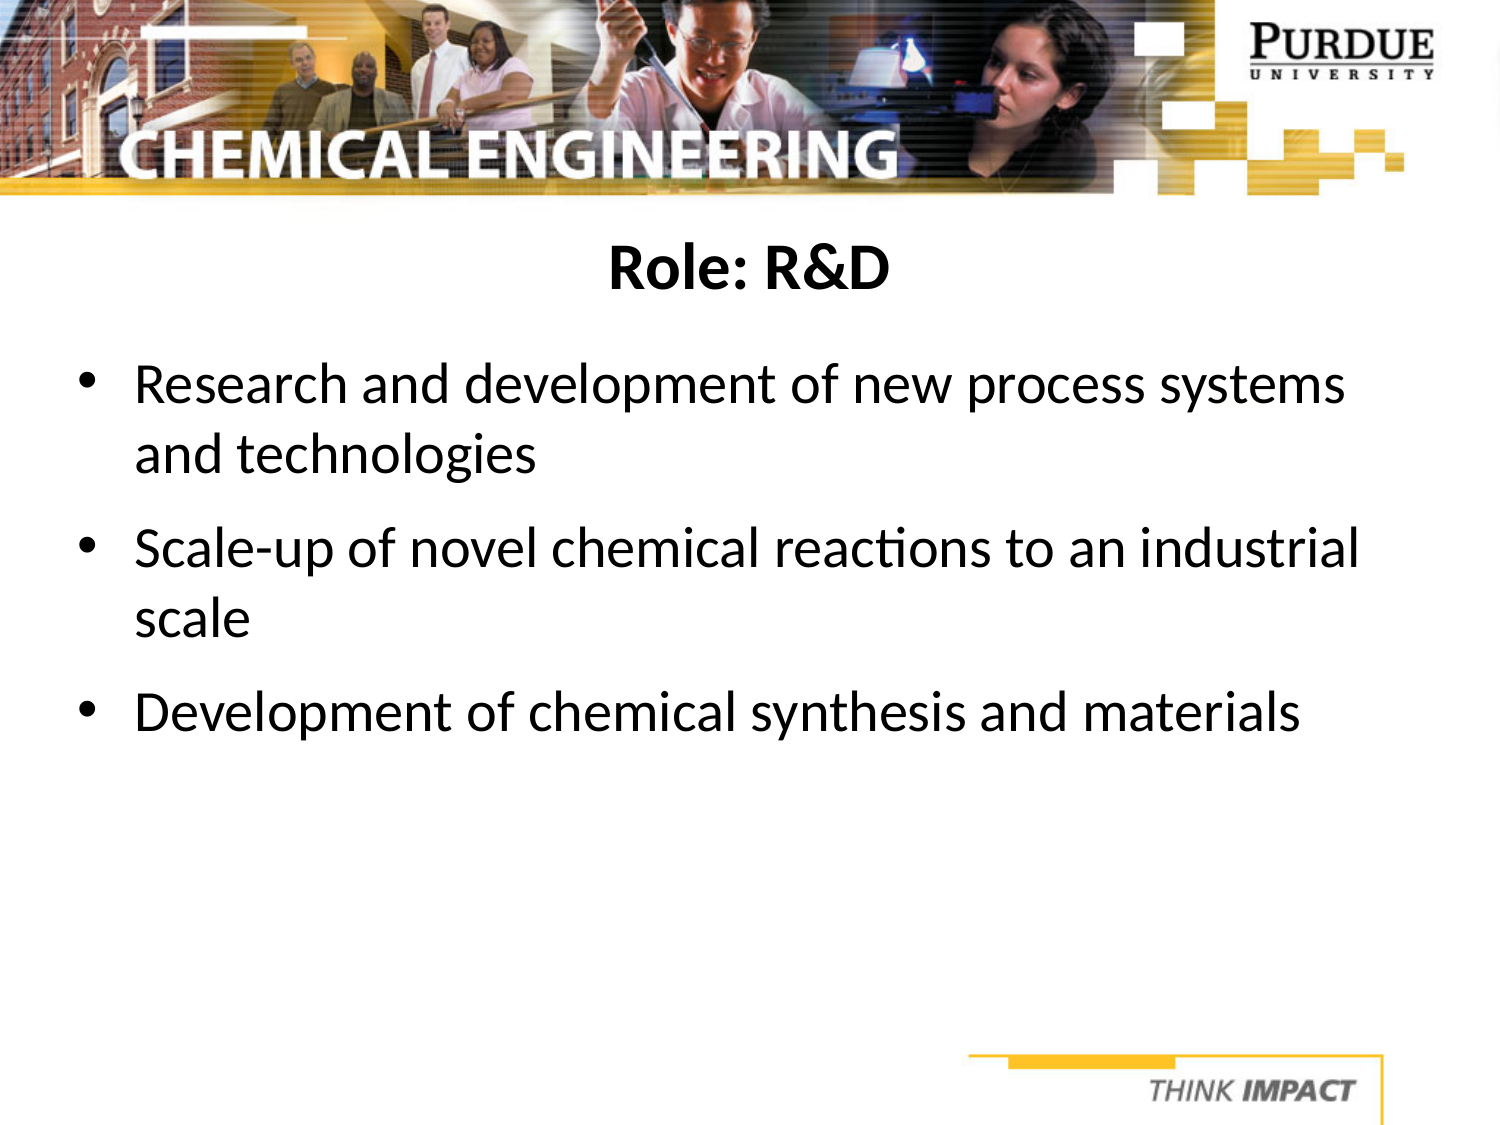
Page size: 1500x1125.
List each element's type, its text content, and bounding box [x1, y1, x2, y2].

picture [0, 326, 1500, 1125]
picture [0, 0, 1500, 199]
title Role: R&D [0, 199, 1500, 326]
list Research and development of new process systems and technologies Scale-up of novel chemical reactions to an industrial scale Development of chemical synthesis and materials [62, 337, 1413, 1001]
